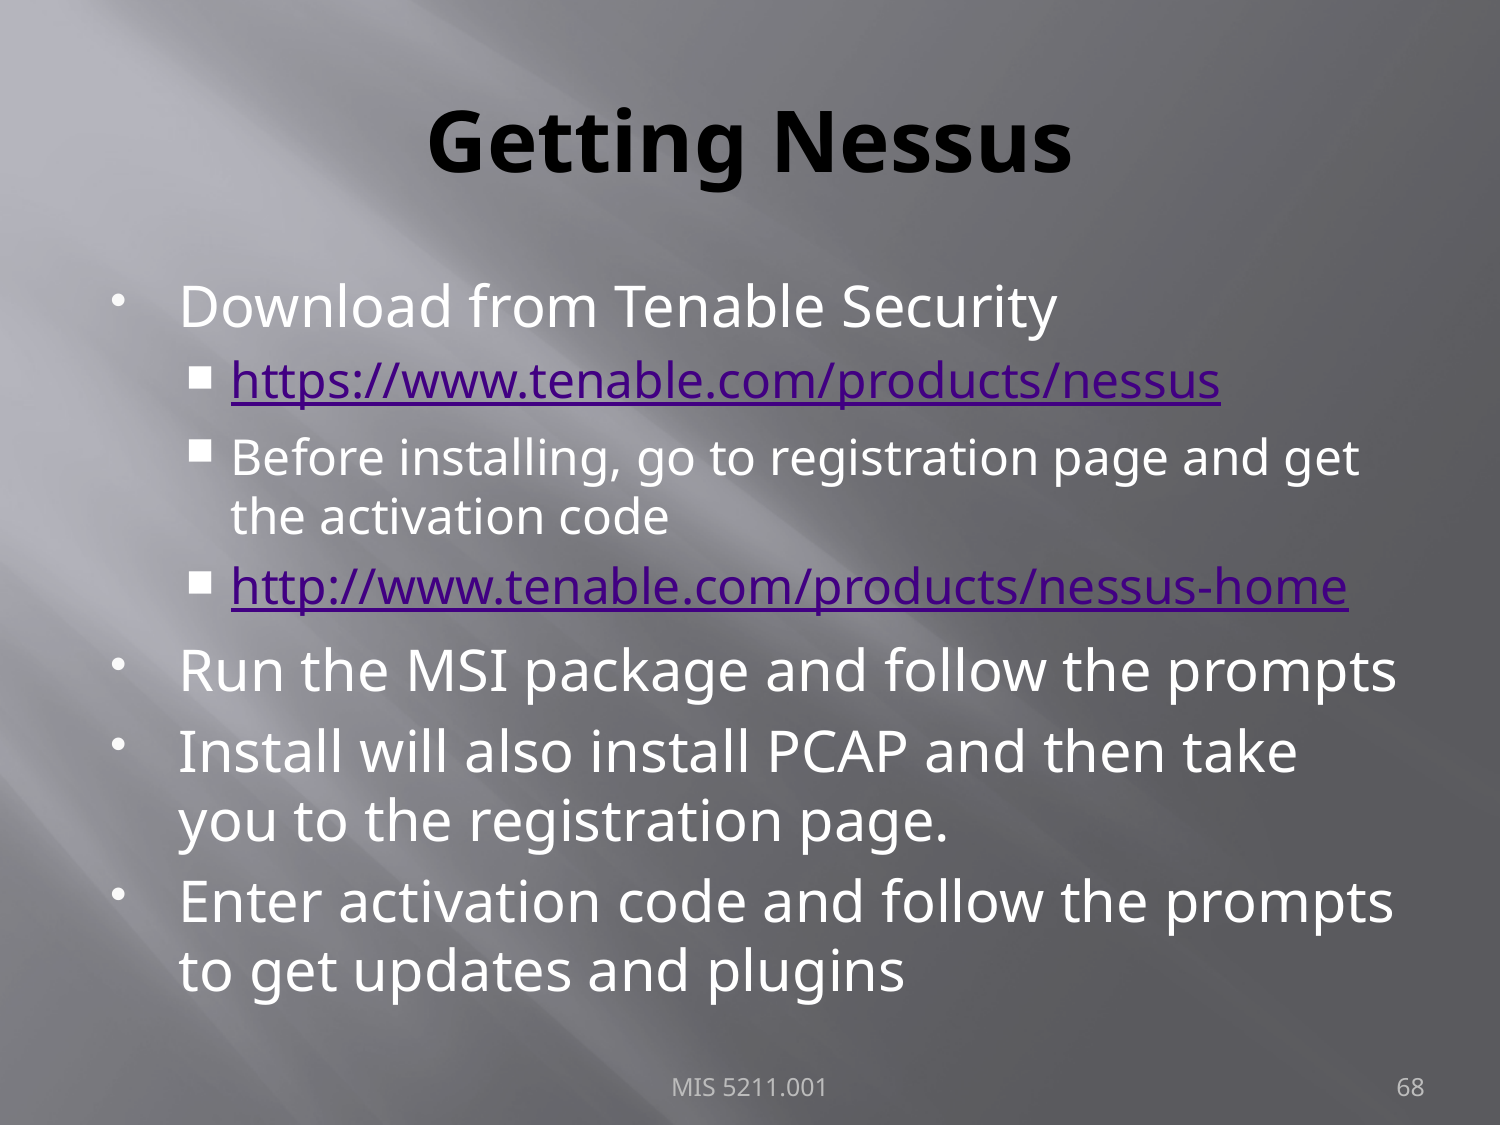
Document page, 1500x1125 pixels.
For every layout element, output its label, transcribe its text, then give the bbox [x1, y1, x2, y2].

title Getting Nessus [75, 45, 1425, 233]
footer MIS 5211.001 [512, 1052, 988, 1113]
list Download from Tenable Security https://www.tenable.com/products/nessus Before installing, go to registration page and get the activation code http://www.tenable.com/products/nessus-home Run the MSI package and follow the prompts Install will also install PCAP and then take you to the registration page. Enter activation code and follow the prompts to get updates and plugins [75, 262, 1425, 1035]
slide_number 68 [1299, 1052, 1425, 1113]
